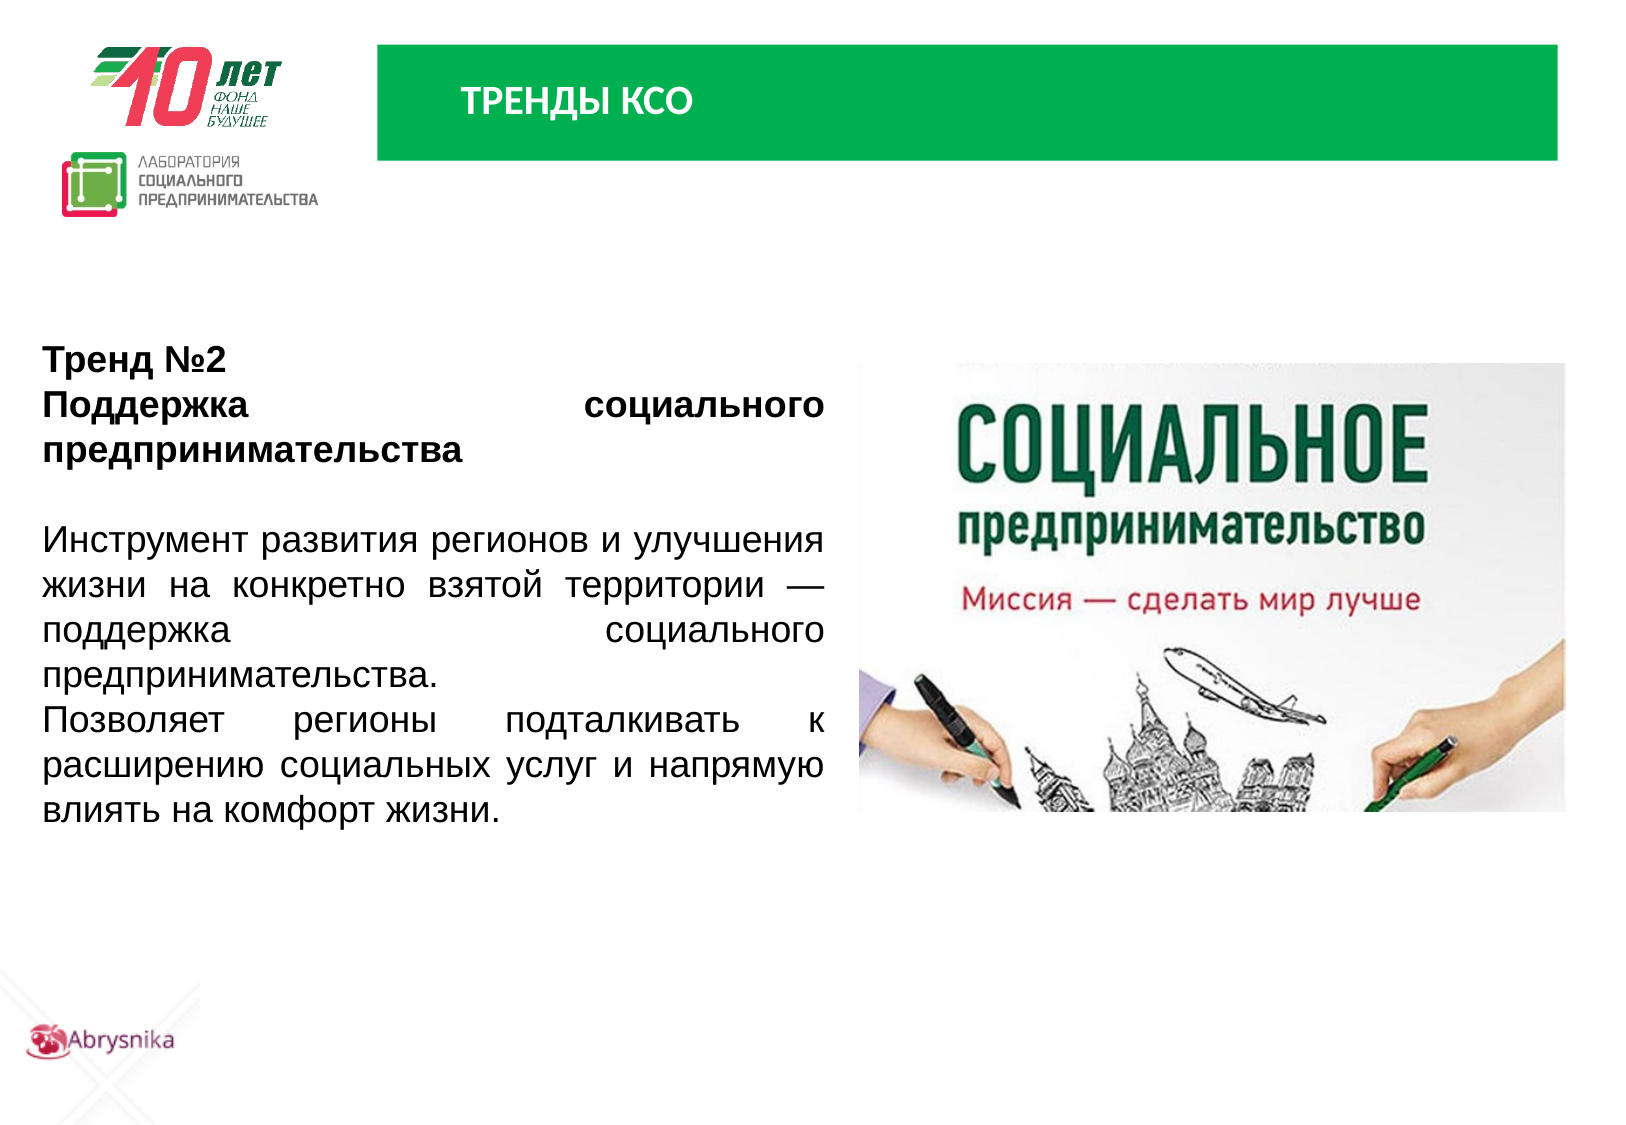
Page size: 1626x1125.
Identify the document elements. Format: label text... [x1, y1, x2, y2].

text_box Тренд №2 Поддержка социального предпринимательства Инструмент развития регионов и улучшения жизни на конкретно взятой территории — поддержка социального предпринимательства. Позволяет регионы подталкивать к расширению социальных услуг и напрямую влиять на комфорт жизни. [27, 328, 840, 838]
picture [76, 34, 297, 138]
picture [62, 152, 318, 217]
picture [859, 363, 1566, 812]
text_box ТРЕНДЫ КСО [375, 43, 1560, 163]
picture [0, 959, 201, 1125]
